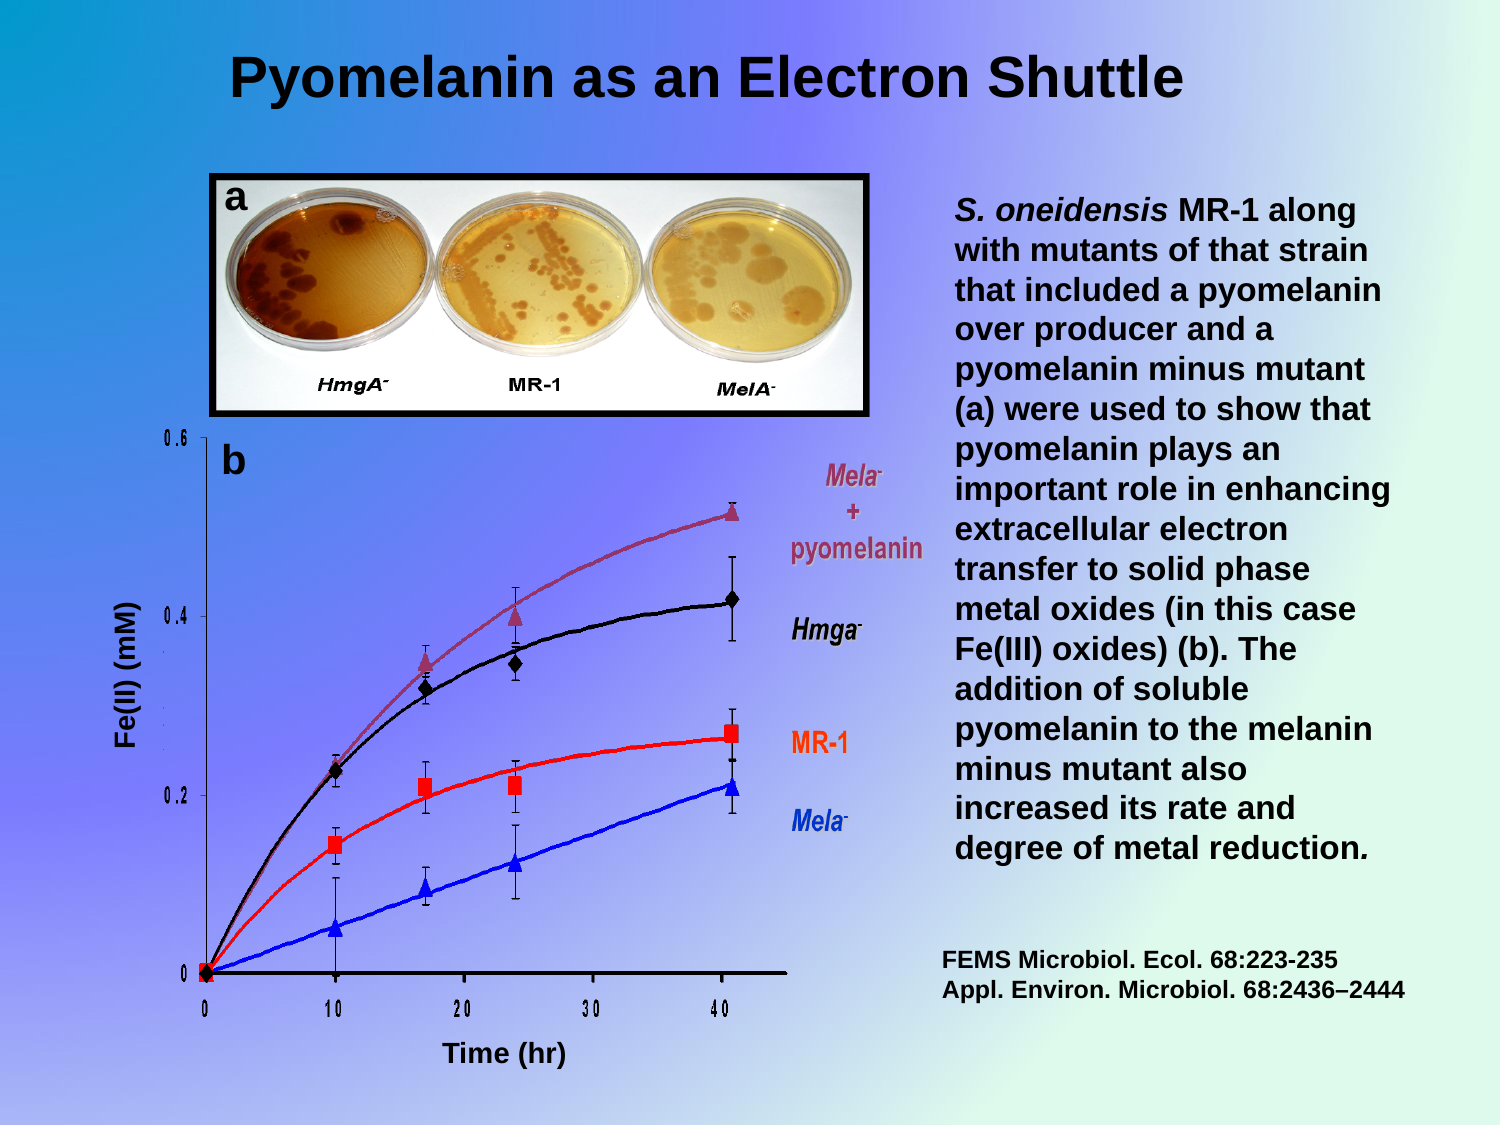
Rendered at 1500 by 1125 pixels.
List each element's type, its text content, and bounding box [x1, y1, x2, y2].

text_box Pyomelanin as an Electron Shuttle [214, 31, 1201, 117]
text_box S. oneidensis MR-1 along with mutants of that strain that included a pyomelanin over producer and a pyomelanin minus mutant (a) were used to show that pyomelanin plays an important role in enhancing extracellular electron transfer to solid phase metal oxides (in this case Fe(III) oxides) (b). The addition of soluble pyomelanin to the melanin minus mutant also increased its rate and degree of metal reduction. [939, 180, 1415, 914]
text_box FEMS Microbiol. Ecol. 68:223-235 Appl. Environ. Microbiol. 68:2436–2444 [945, 936, 1422, 1011]
picture [0, 0, 1500, 1125]
text_box a [209, 161, 263, 171]
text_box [97, 395, 940, 1093]
